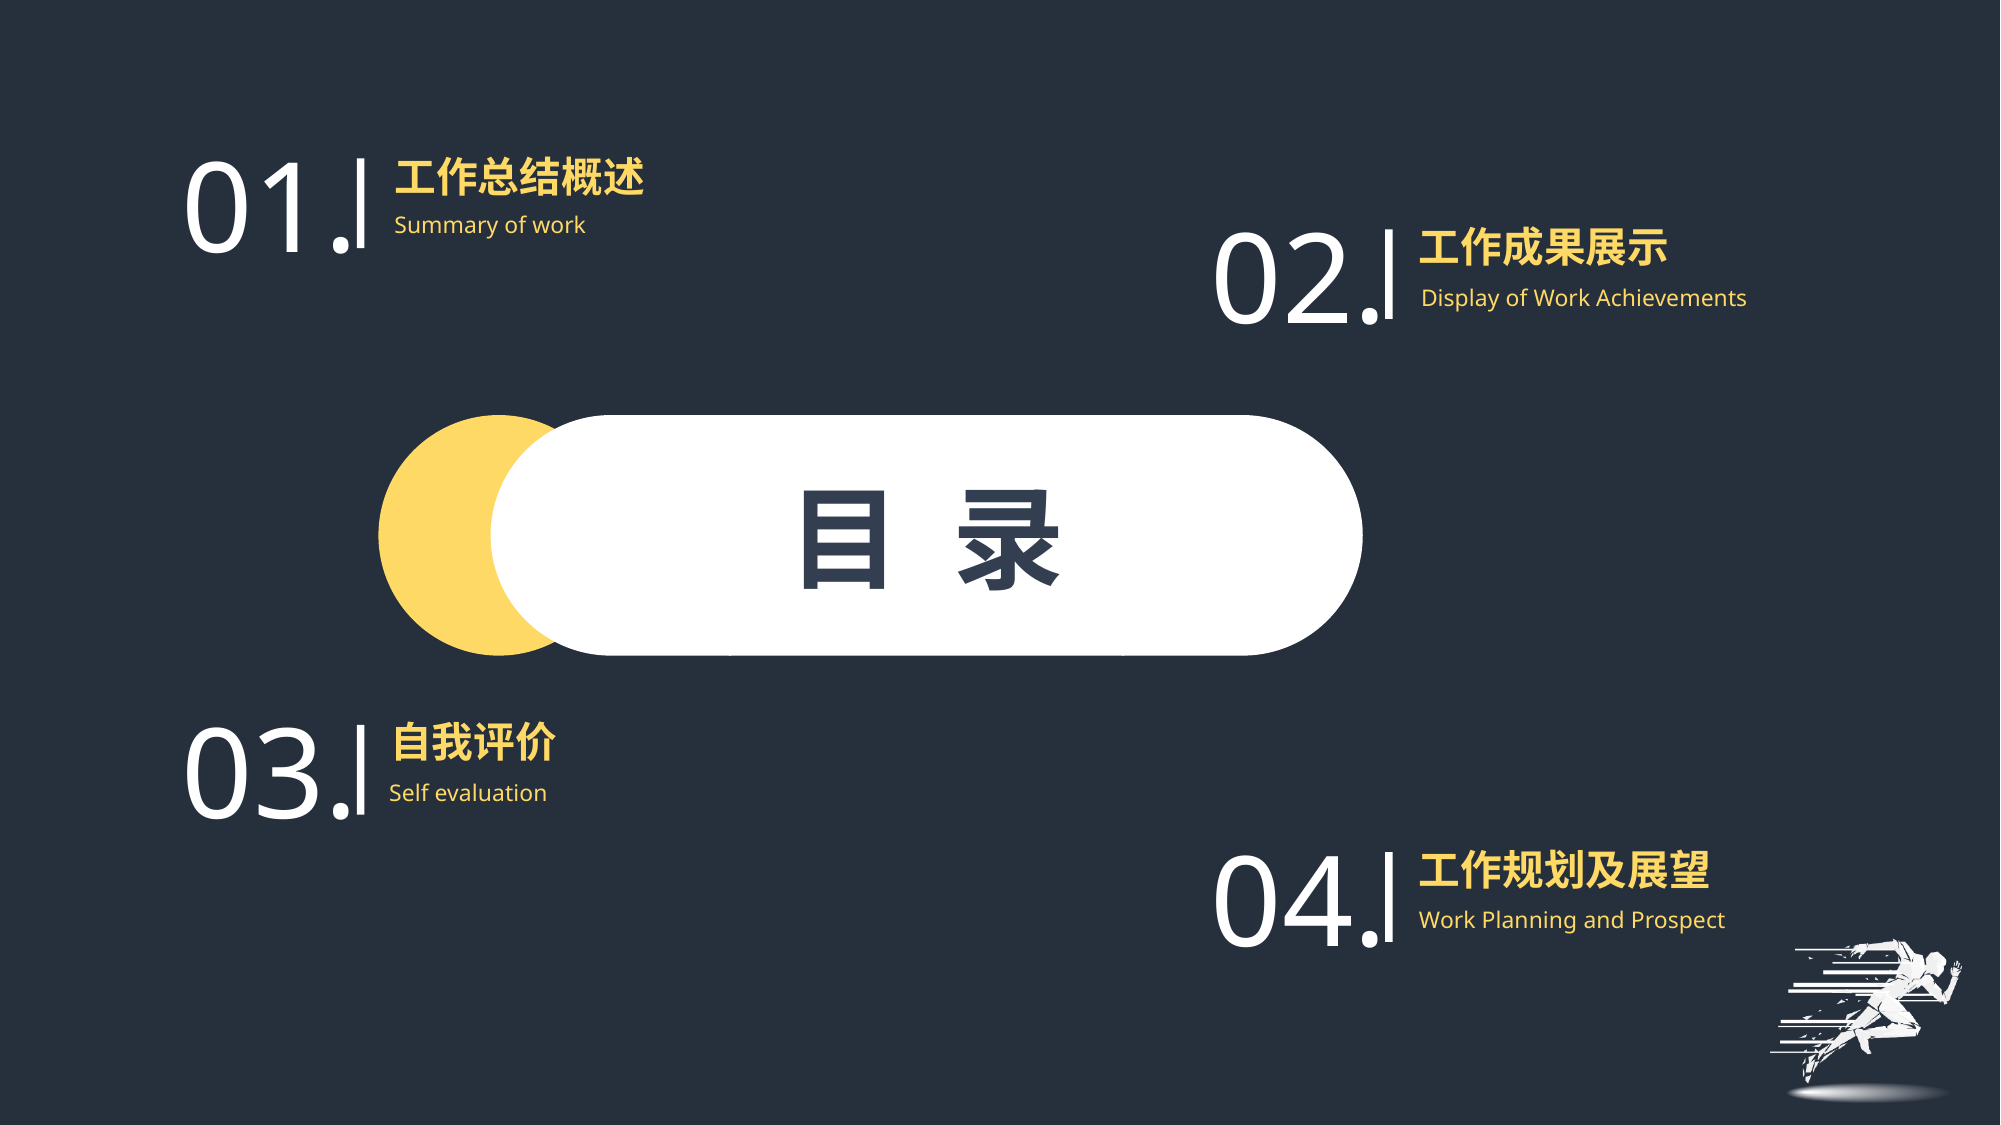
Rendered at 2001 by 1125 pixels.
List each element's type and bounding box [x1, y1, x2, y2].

text_box [165, 120, 700, 288]
text_box [1194, 190, 1778, 358]
picture [1744, 898, 1989, 1125]
text_box [378, 415, 1363, 656]
text_box [1194, 813, 1775, 981]
text_box [165, 686, 600, 854]
